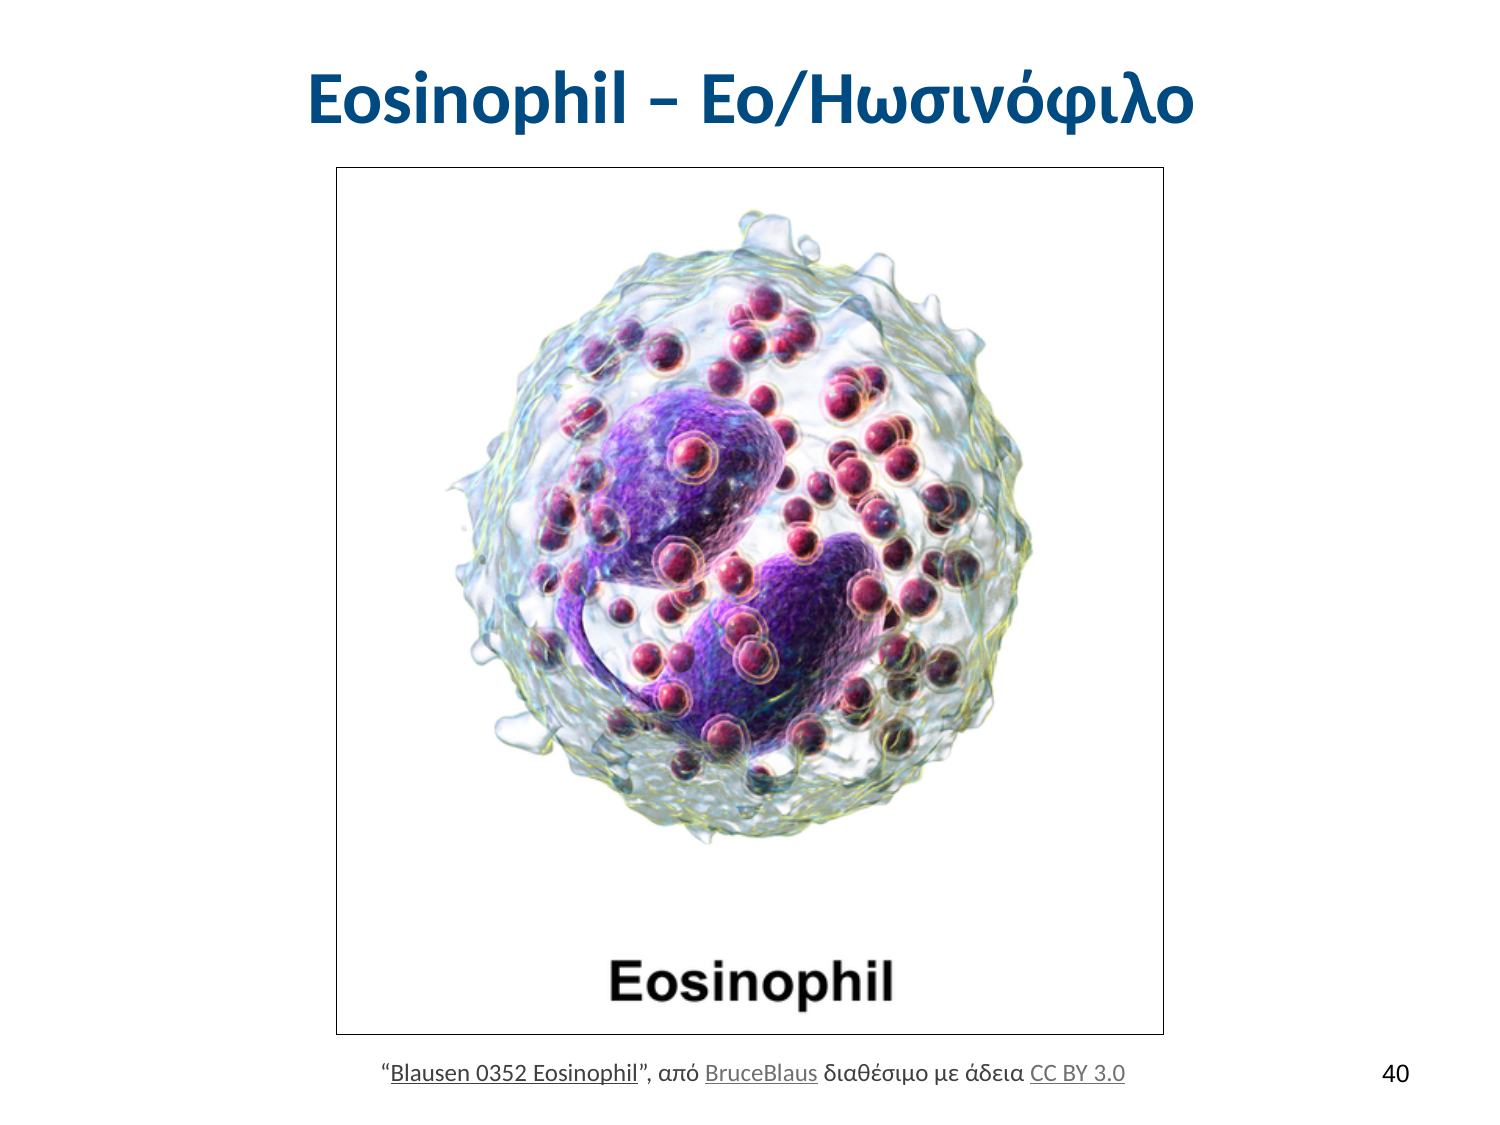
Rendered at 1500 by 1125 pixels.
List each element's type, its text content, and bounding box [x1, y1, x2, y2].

slide_number 39 [1074, 1042, 1425, 1103]
picture [336, 166, 1164, 1036]
text_box “Blausen 0352 Eosinophil”, από BruceBlaus διαθέσιμο με άδεια CC BY 3.0 [206, 1048, 1300, 1094]
title Eosinophil – Εο/Ηωσινόφιλο [76, 19, 1427, 169]
